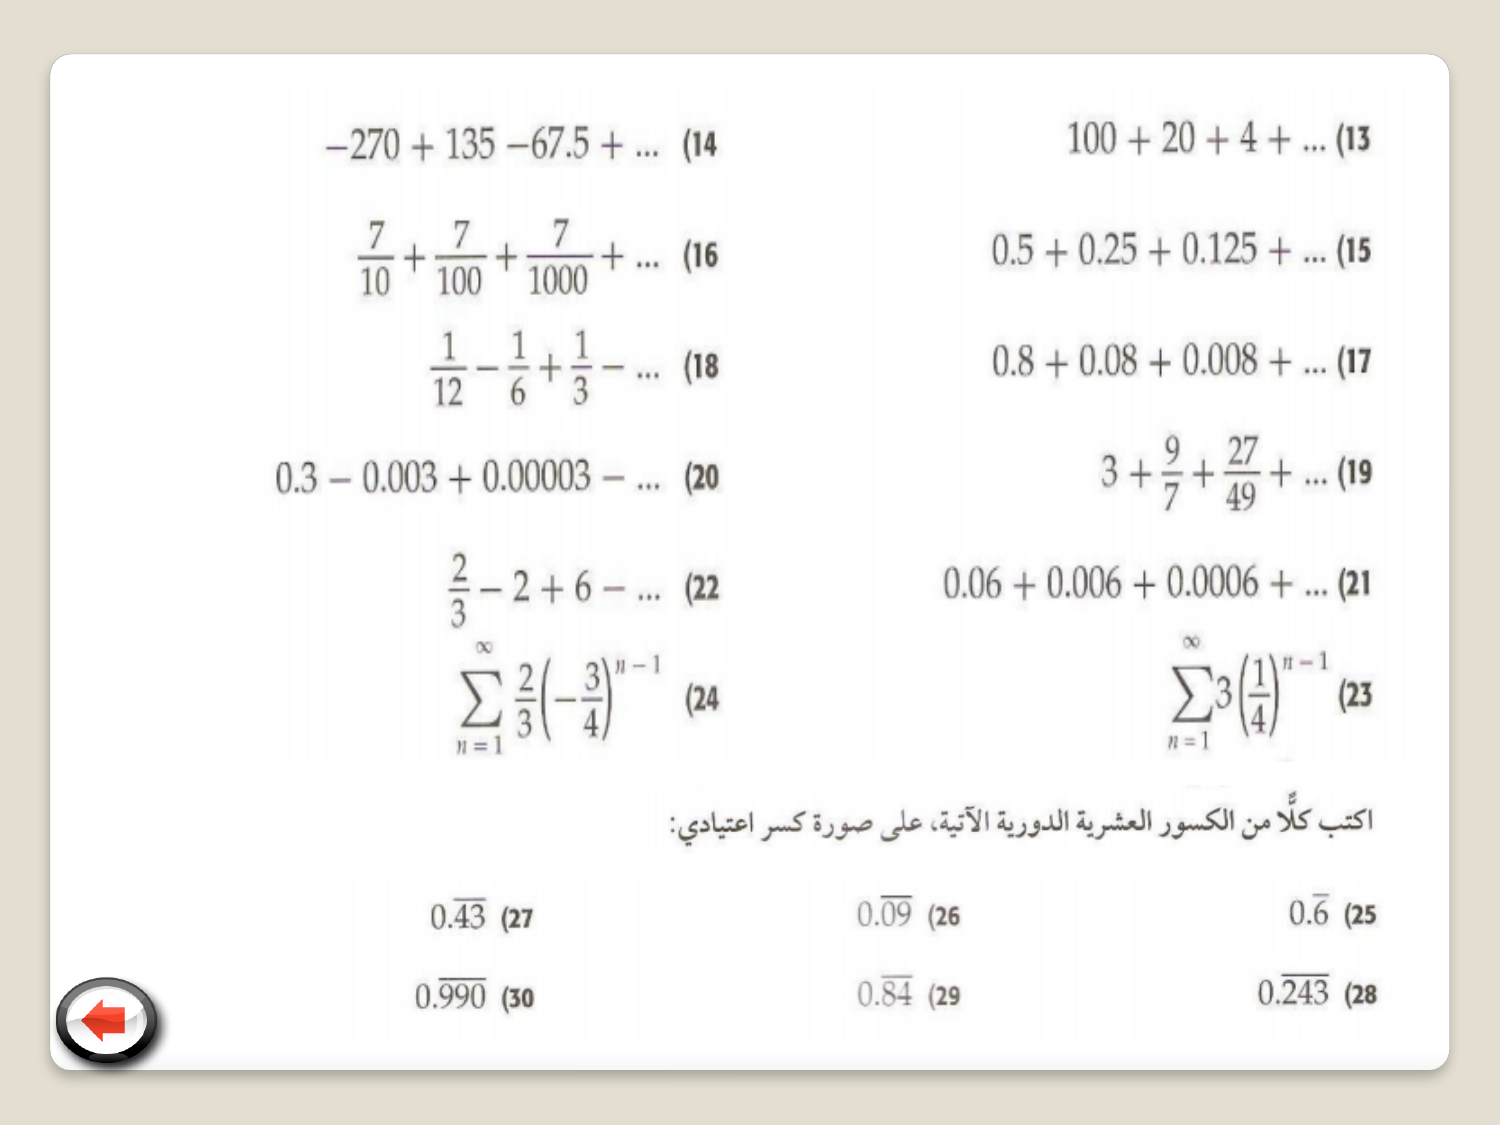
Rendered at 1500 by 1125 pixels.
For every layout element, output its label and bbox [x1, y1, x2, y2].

picture [250, 81, 1407, 762]
picture [34, 960, 176, 1079]
picture [632, 784, 1391, 855]
picture [292, 878, 1412, 1044]
